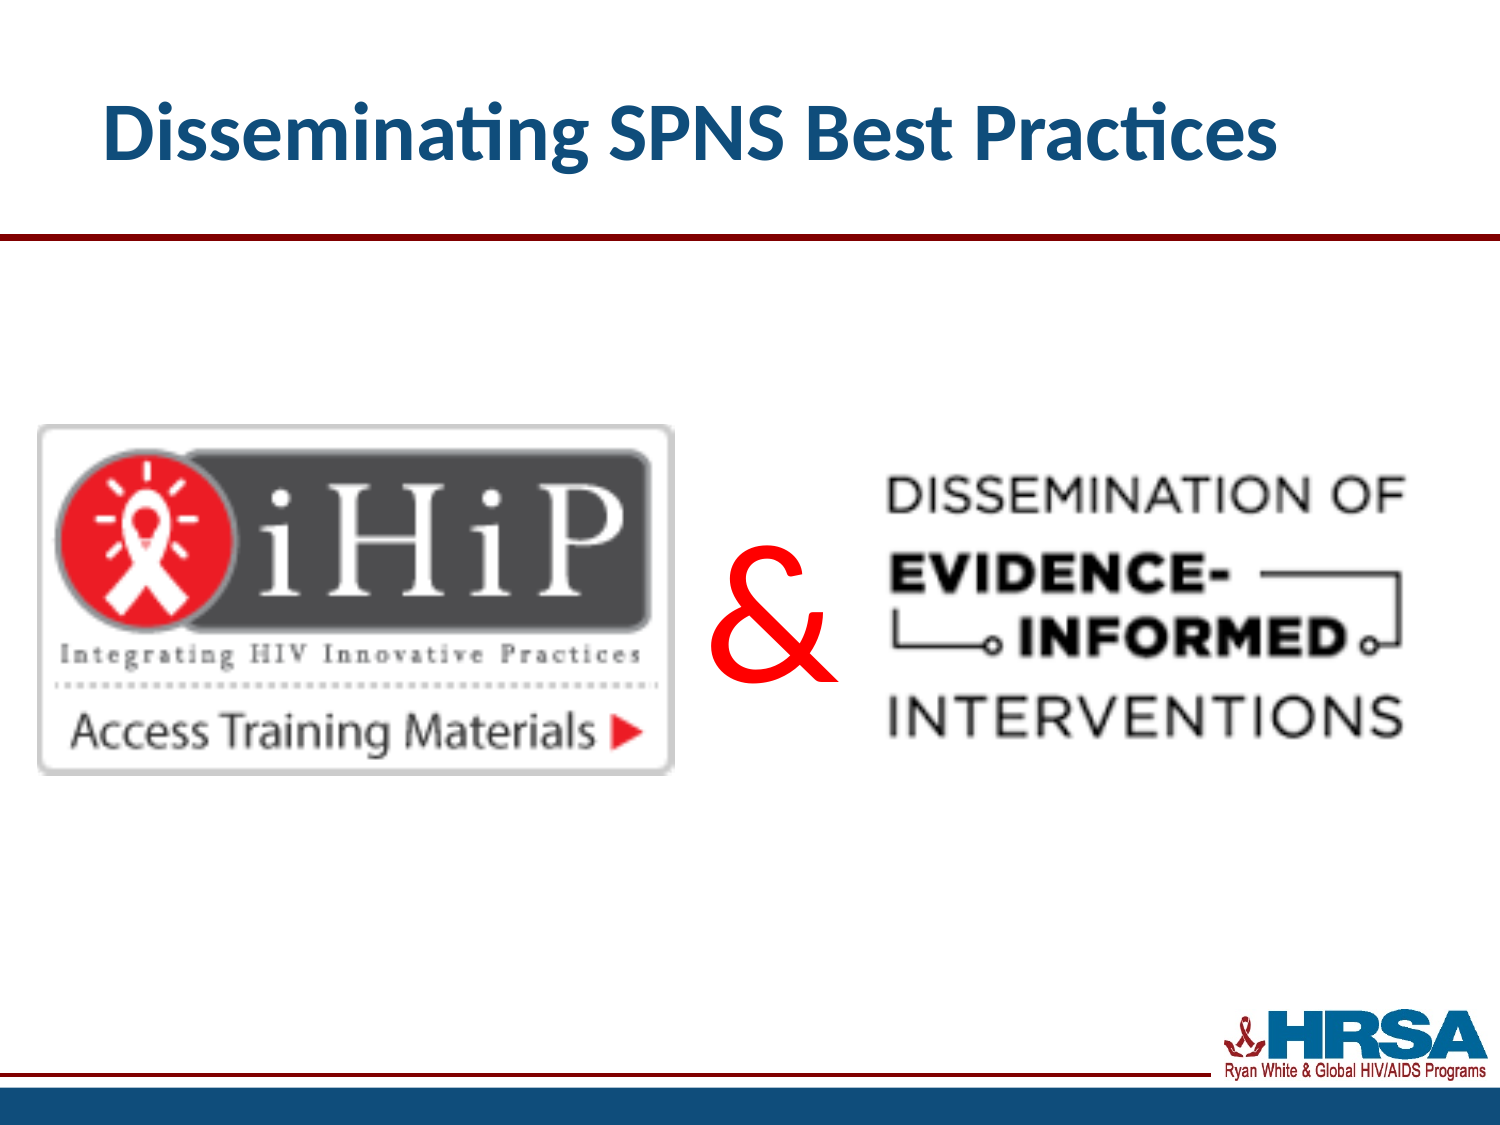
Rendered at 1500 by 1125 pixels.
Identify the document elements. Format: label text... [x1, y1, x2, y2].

picture [1224, 1009, 1488, 1081]
picture [37, 424, 675, 776]
picture [1397, 1009, 1488, 1056]
text_box & [688, 474, 855, 730]
picture [1454, 1027, 1462, 1041]
picture [1344, 1022, 1361, 1031]
title Disseminating SPNS Best Practices [87, 24, 1382, 243]
picture [862, 437, 1429, 775]
picture [1373, 1026, 1413, 1051]
